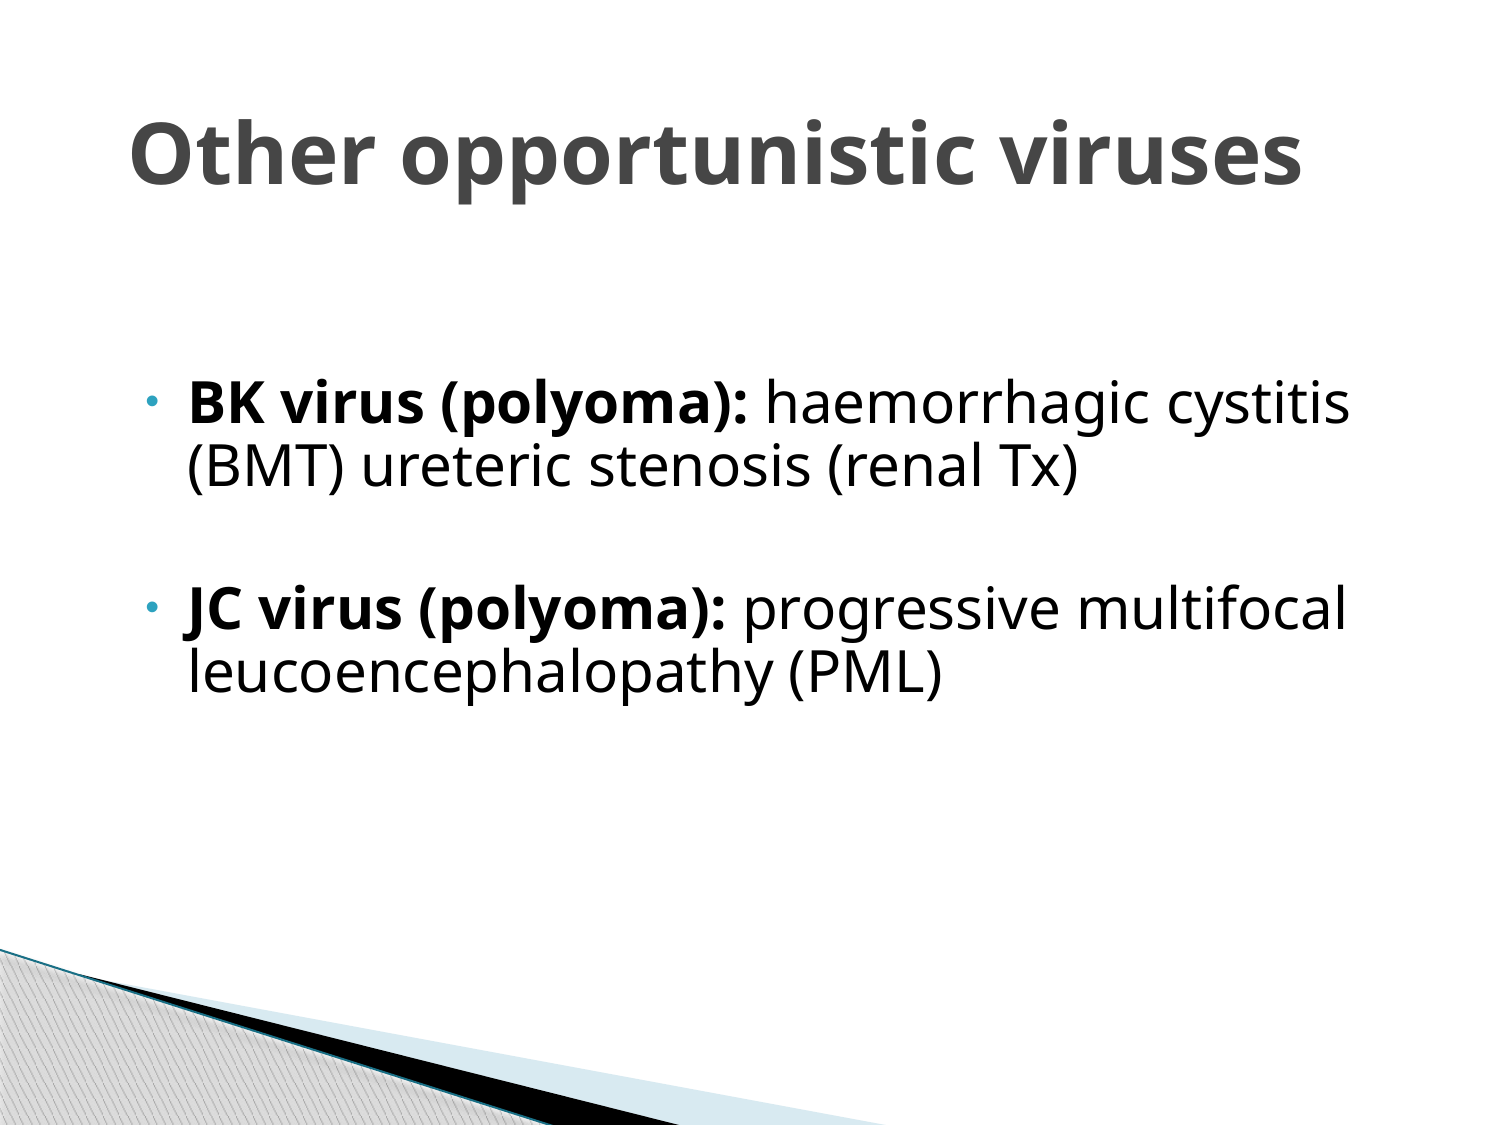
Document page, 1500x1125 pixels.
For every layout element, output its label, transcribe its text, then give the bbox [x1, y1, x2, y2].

title Other opportunistic viruses [112, 37, 1388, 263]
list BK virus (polyoma): haemorrhagic cystitis (BMT) ureteric stenosis (renal Tx) JC virus (polyoma): progressive multifocal leucoencephalopathy (PML) [112, 287, 1413, 1076]
